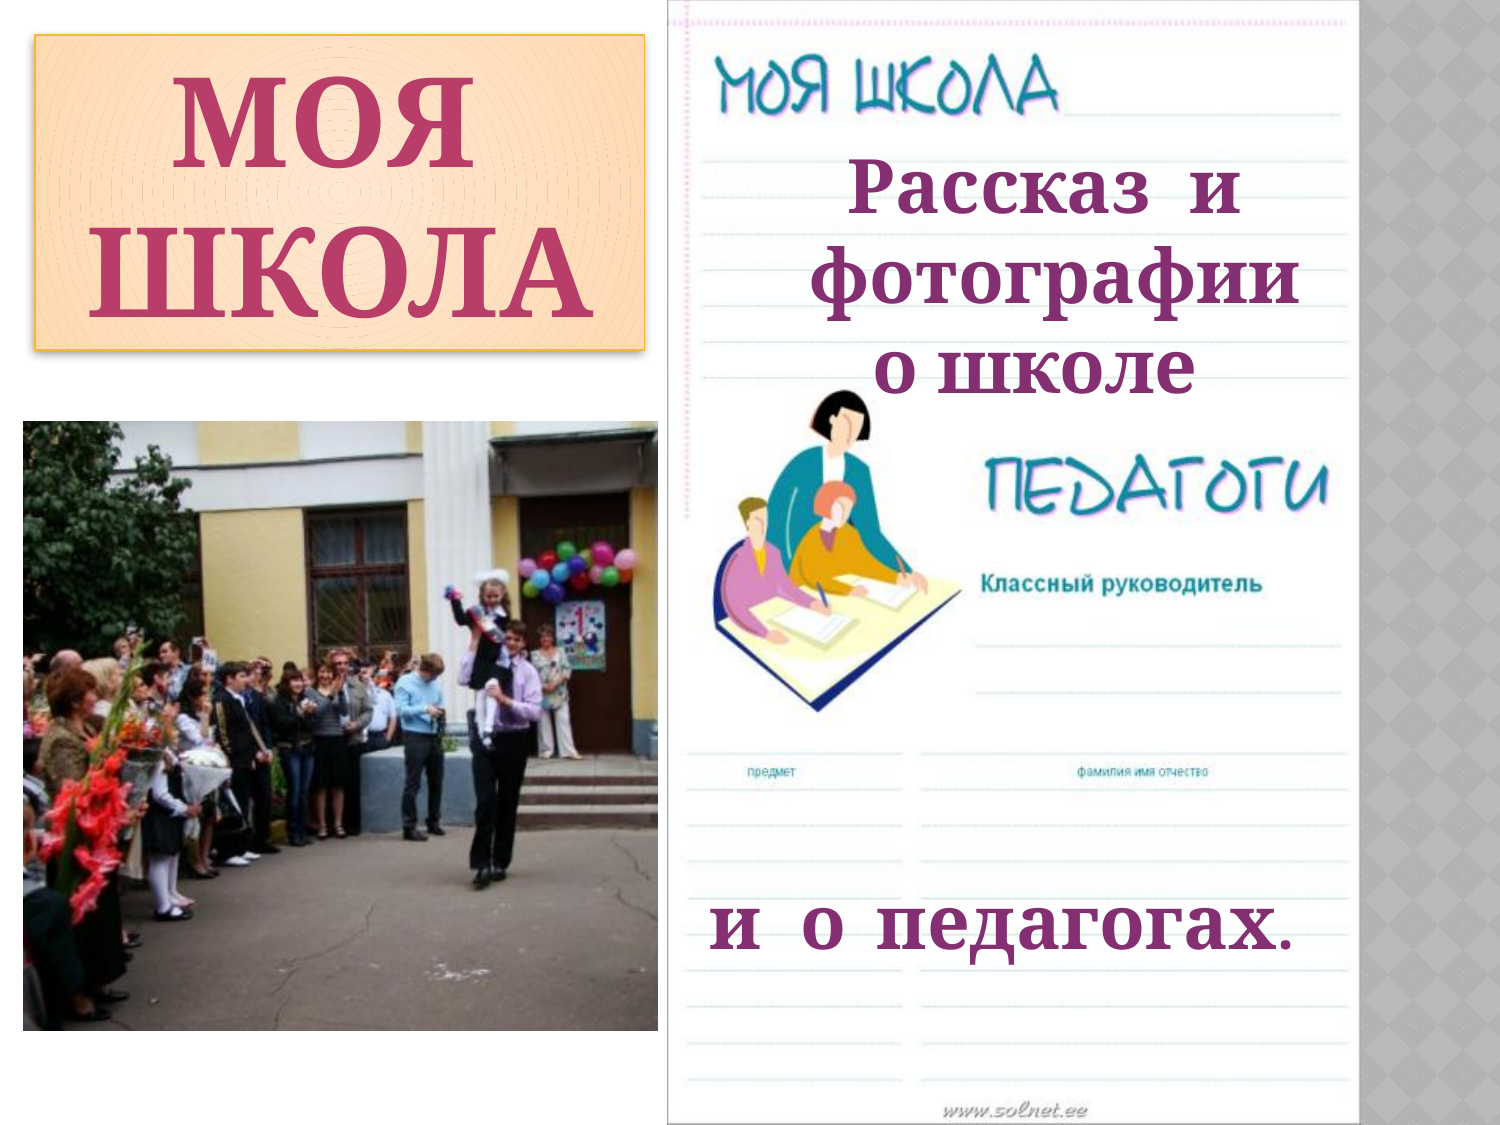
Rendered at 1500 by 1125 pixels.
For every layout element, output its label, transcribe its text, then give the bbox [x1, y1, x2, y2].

picture [667, 0, 1362, 1125]
text_box Моя школа [34, 34, 645, 351]
picture [23, 421, 658, 1032]
